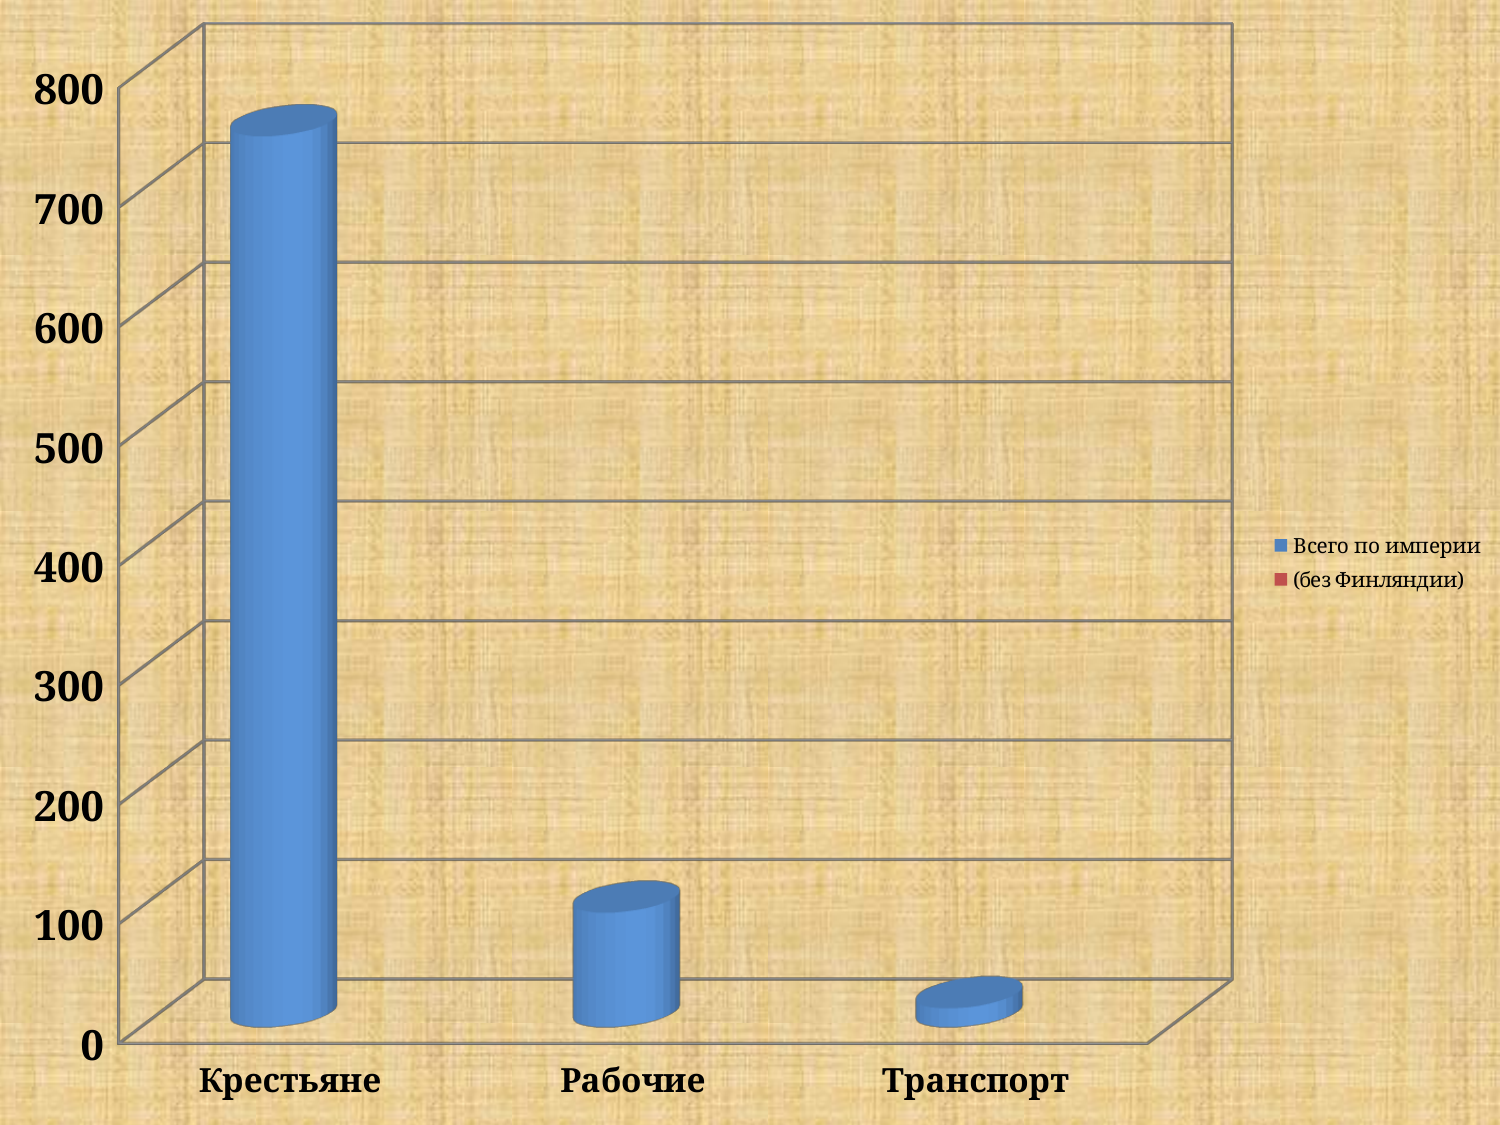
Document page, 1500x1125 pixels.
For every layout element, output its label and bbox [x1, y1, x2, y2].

chart [0, 0, 1500, 1125]
